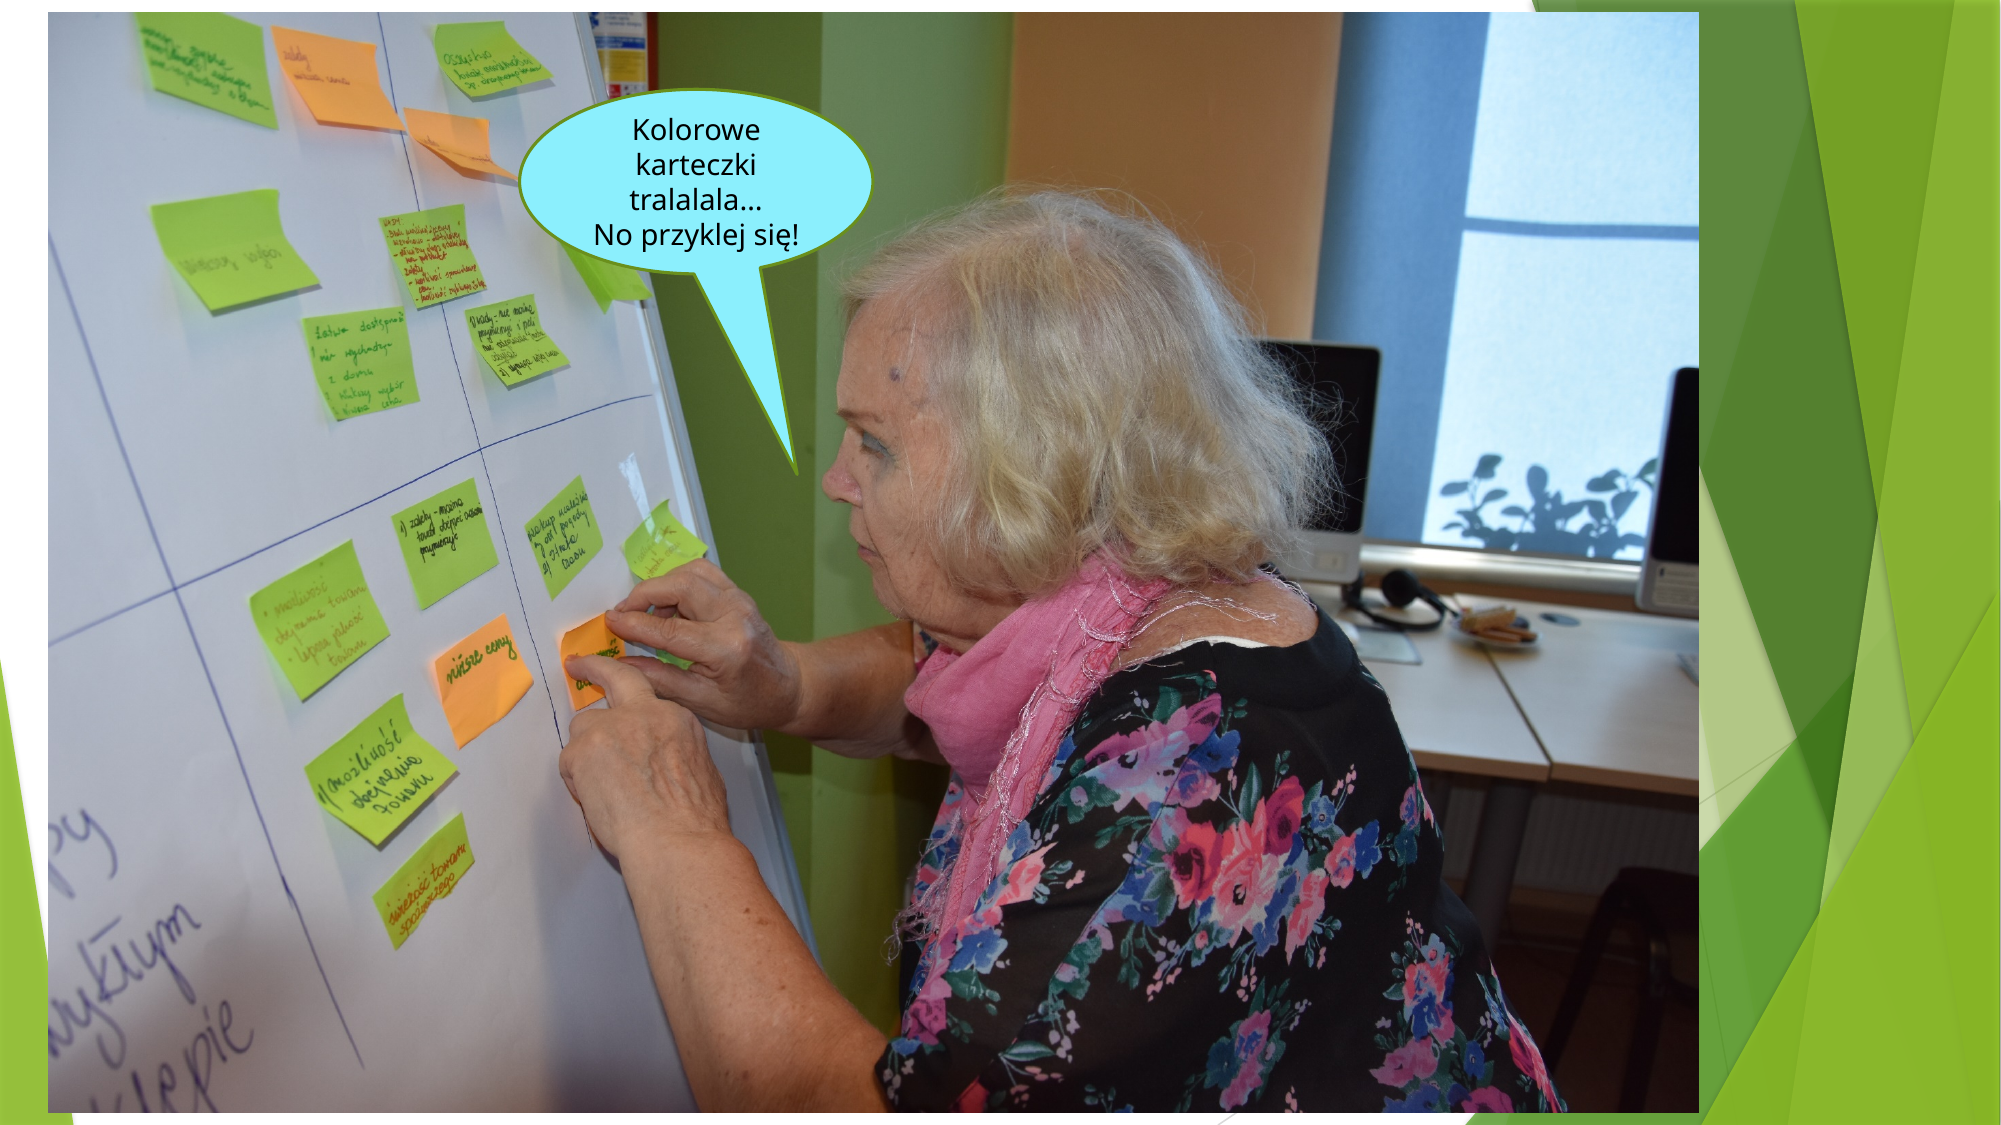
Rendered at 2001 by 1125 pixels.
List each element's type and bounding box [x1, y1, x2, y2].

picture [47, 12, 1699, 1114]
